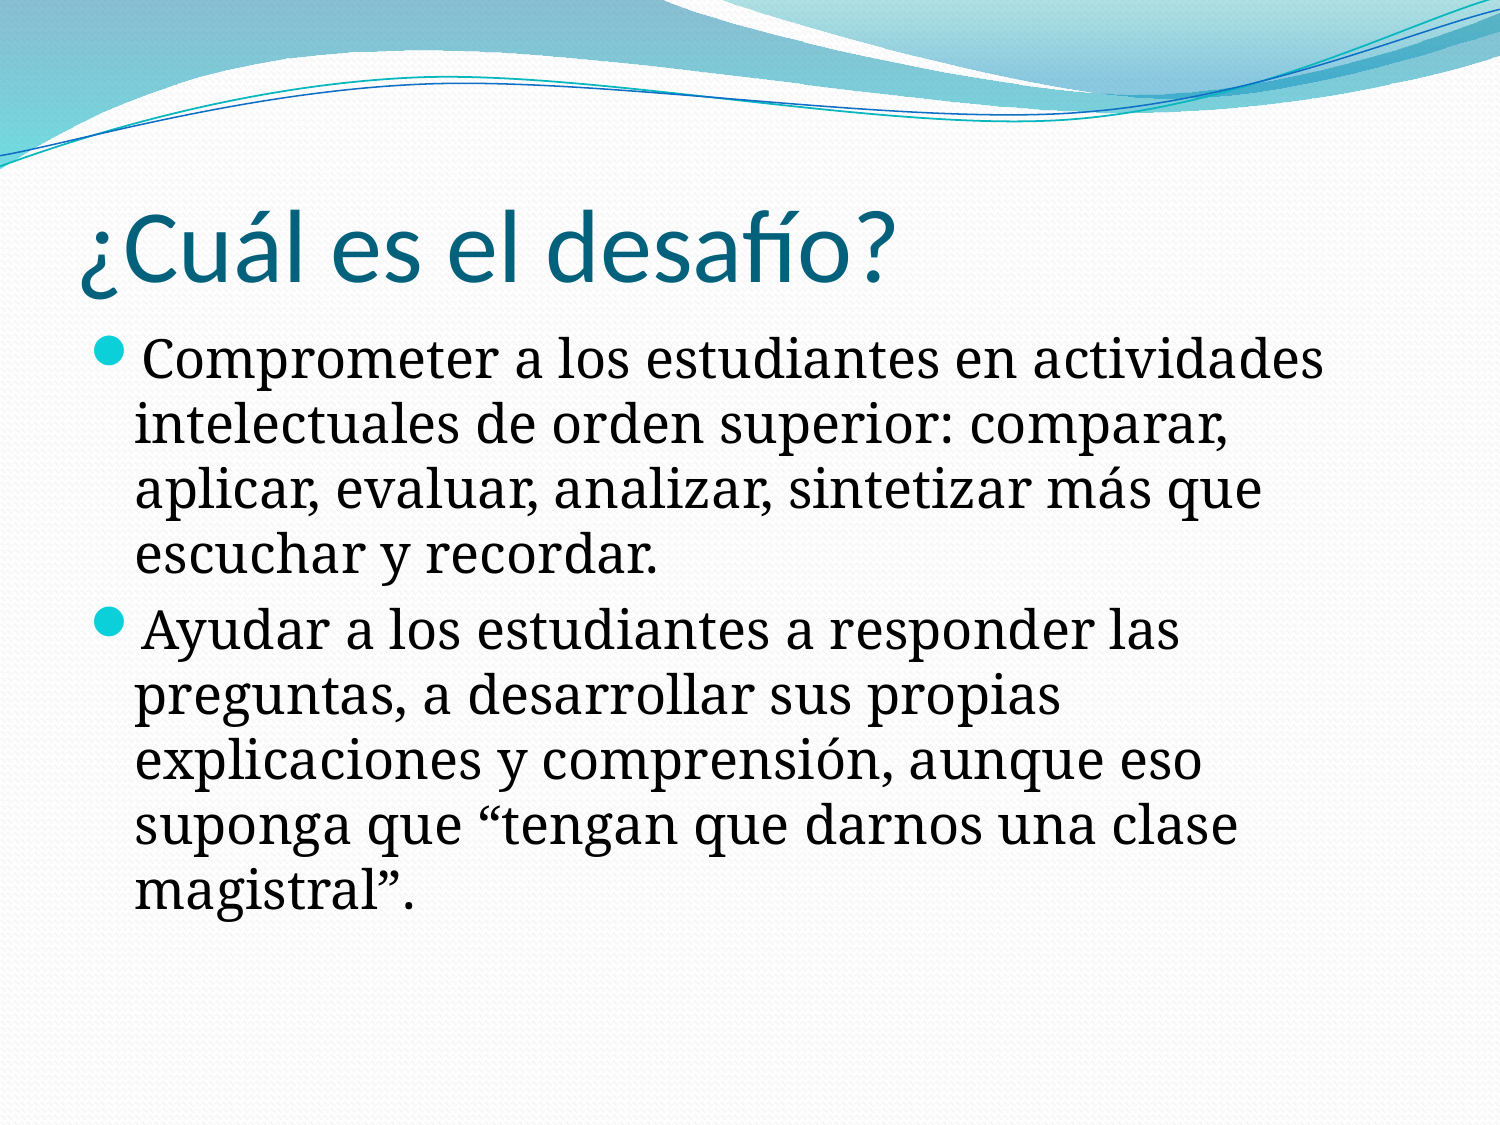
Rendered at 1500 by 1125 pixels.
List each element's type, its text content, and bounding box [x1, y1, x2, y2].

list Comprometer a los estudiantes en actividades intelectuales de orden superior: comparar, aplicar, evaluar, analizar, sintetizar más que escuchar y recordar. Ayudar a los estudiantes a responder las preguntas, a desarrollar sus propias explicaciones y comprensión, aunque eso suponga que “tengan que darnos una clase magistral”. [75, 317, 1425, 1038]
title ¿Cuál es el desafío? [75, 115, 1425, 303]
